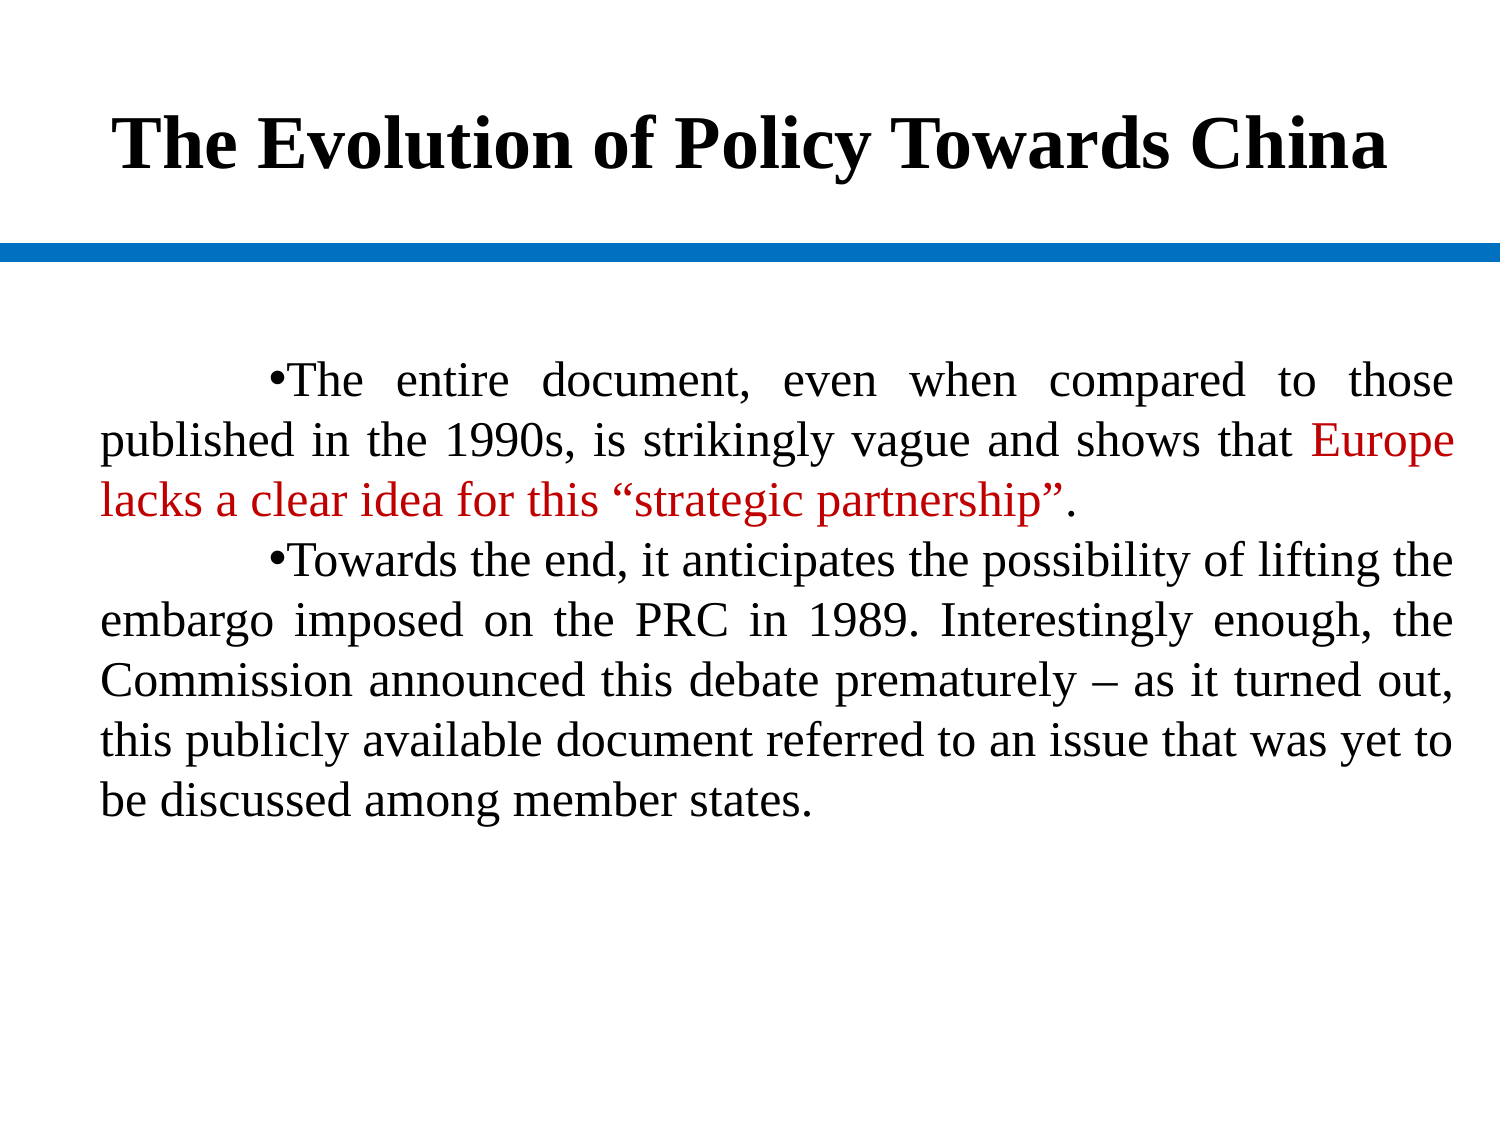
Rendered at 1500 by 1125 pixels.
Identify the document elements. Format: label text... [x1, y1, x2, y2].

text_box [0, 243, 1500, 262]
list The entire document, even when compared to those published in the 1990s, is strikingly vague and shows that Europe lacks a clear idea for this “strategic partnership”. Towards the end, it anticipates the possibility of lifting the embargo imposed on the PRC in 1989. Interestingly enough, the Commission announced this debate prematurely – as it turned out, this publicly available document referred to an issue that was yet to be discussed among member states. [29, 339, 1470, 1082]
title The Evolution of Policy Towards China [75, 44, 1425, 233]
